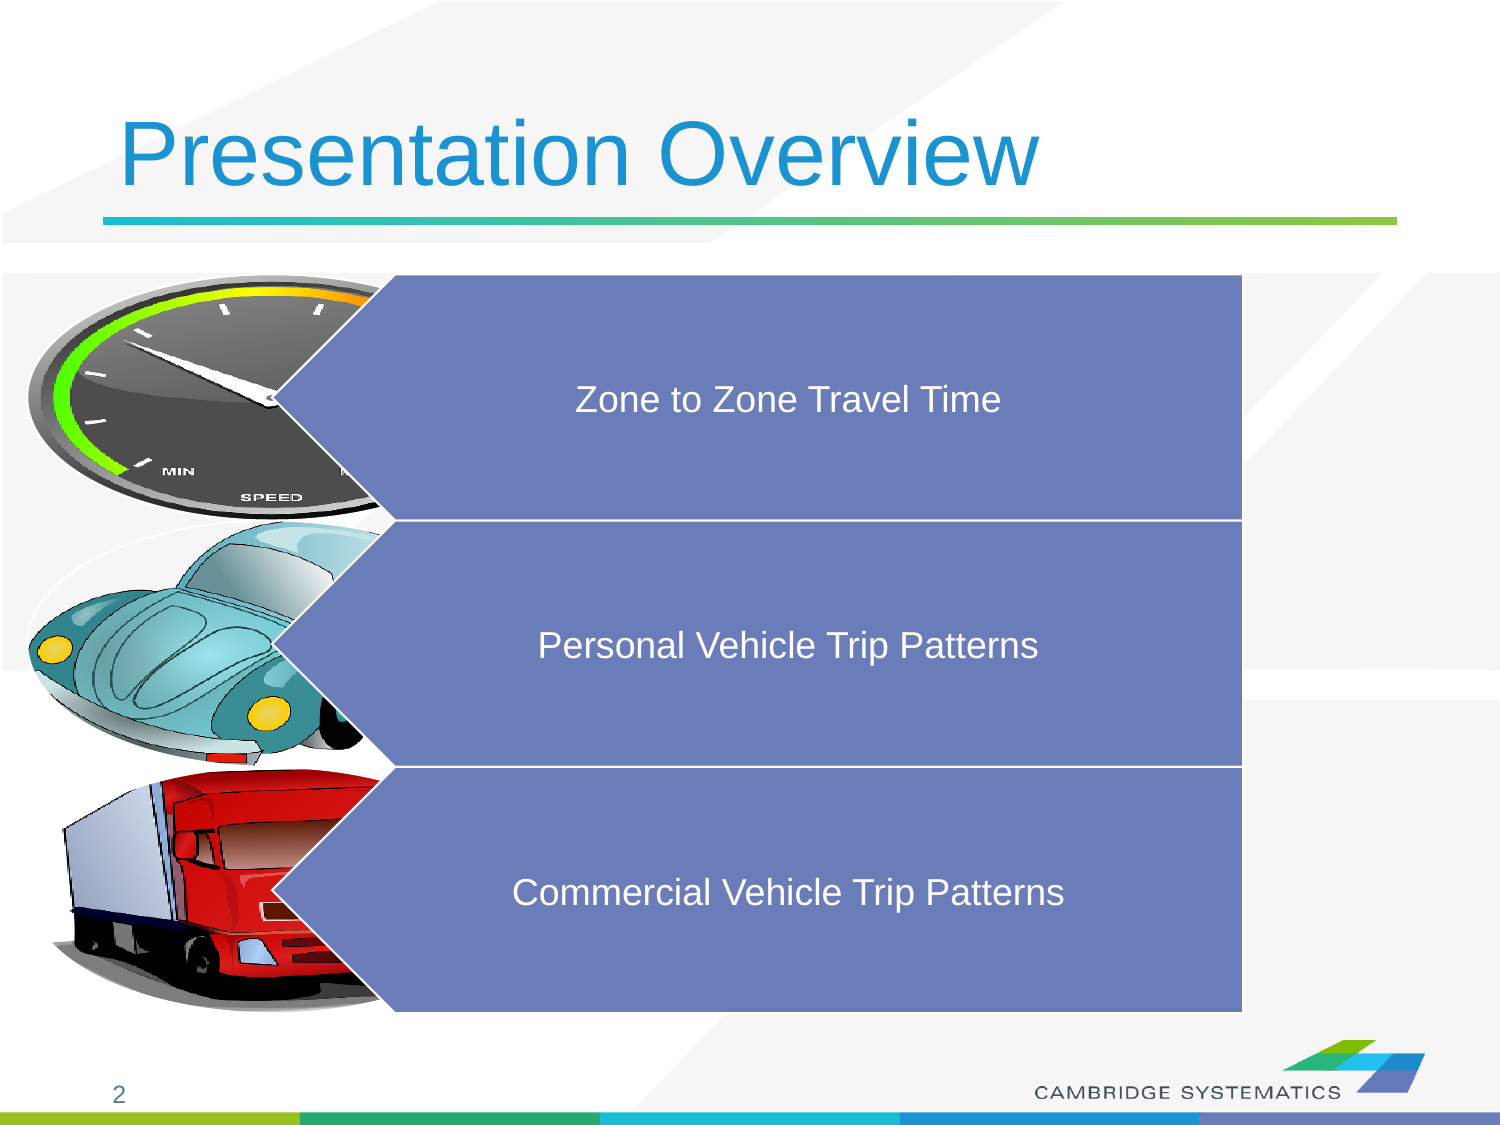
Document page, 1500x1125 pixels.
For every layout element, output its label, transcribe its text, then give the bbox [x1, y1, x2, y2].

picture [1035, 1040, 1425, 1099]
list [27, 274, 1488, 1014]
title Presentation Overview [103, 16, 1397, 213]
